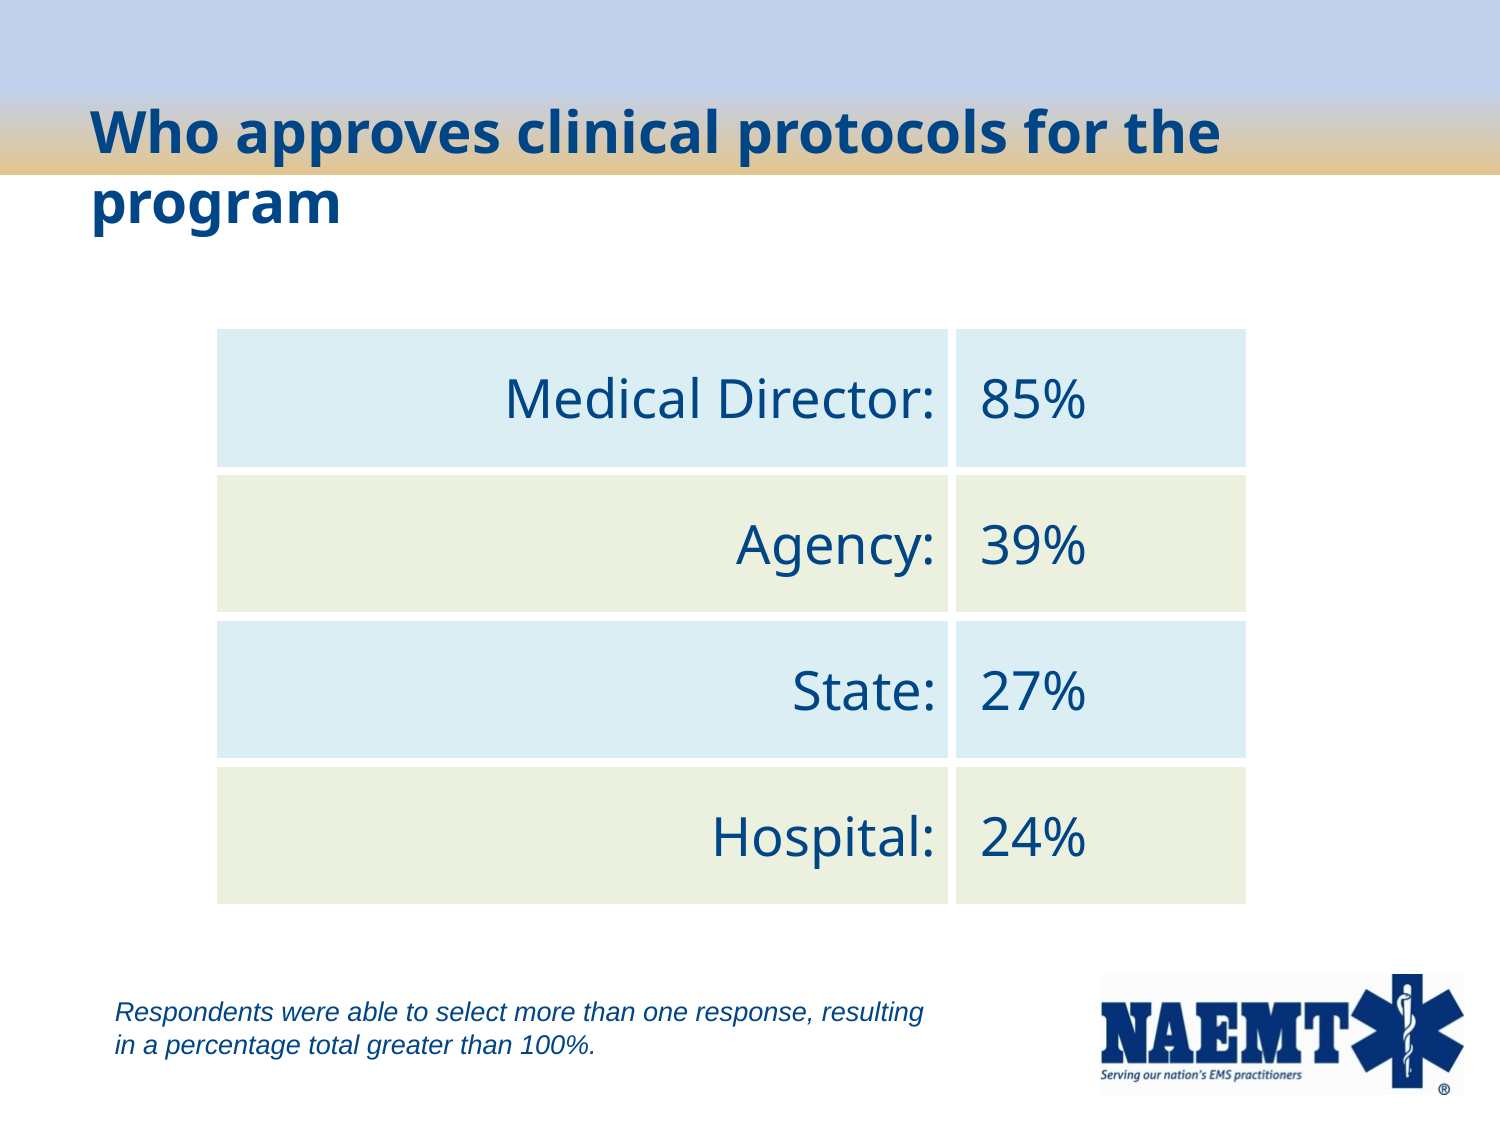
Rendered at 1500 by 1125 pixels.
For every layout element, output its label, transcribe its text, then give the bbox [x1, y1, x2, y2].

text_box Respondents were able to select more than one response, resulting in a percentage total greater than 100%. [99, 987, 963, 1068]
table_header 85% [956, 329, 1246, 467]
table_cell Agency: [217, 475, 948, 612]
table_cell State: [217, 621, 948, 758]
title Who approves clinical protocols for the program [75, 87, 1425, 275]
picture [1100, 974, 1464, 1095]
table_cell Hospital: [217, 767, 948, 904]
table_header Medical Director: [217, 329, 948, 467]
table_cell 27% [956, 621, 1246, 758]
table_cell 39% [956, 475, 1246, 612]
table_cell 24% [956, 767, 1246, 904]
